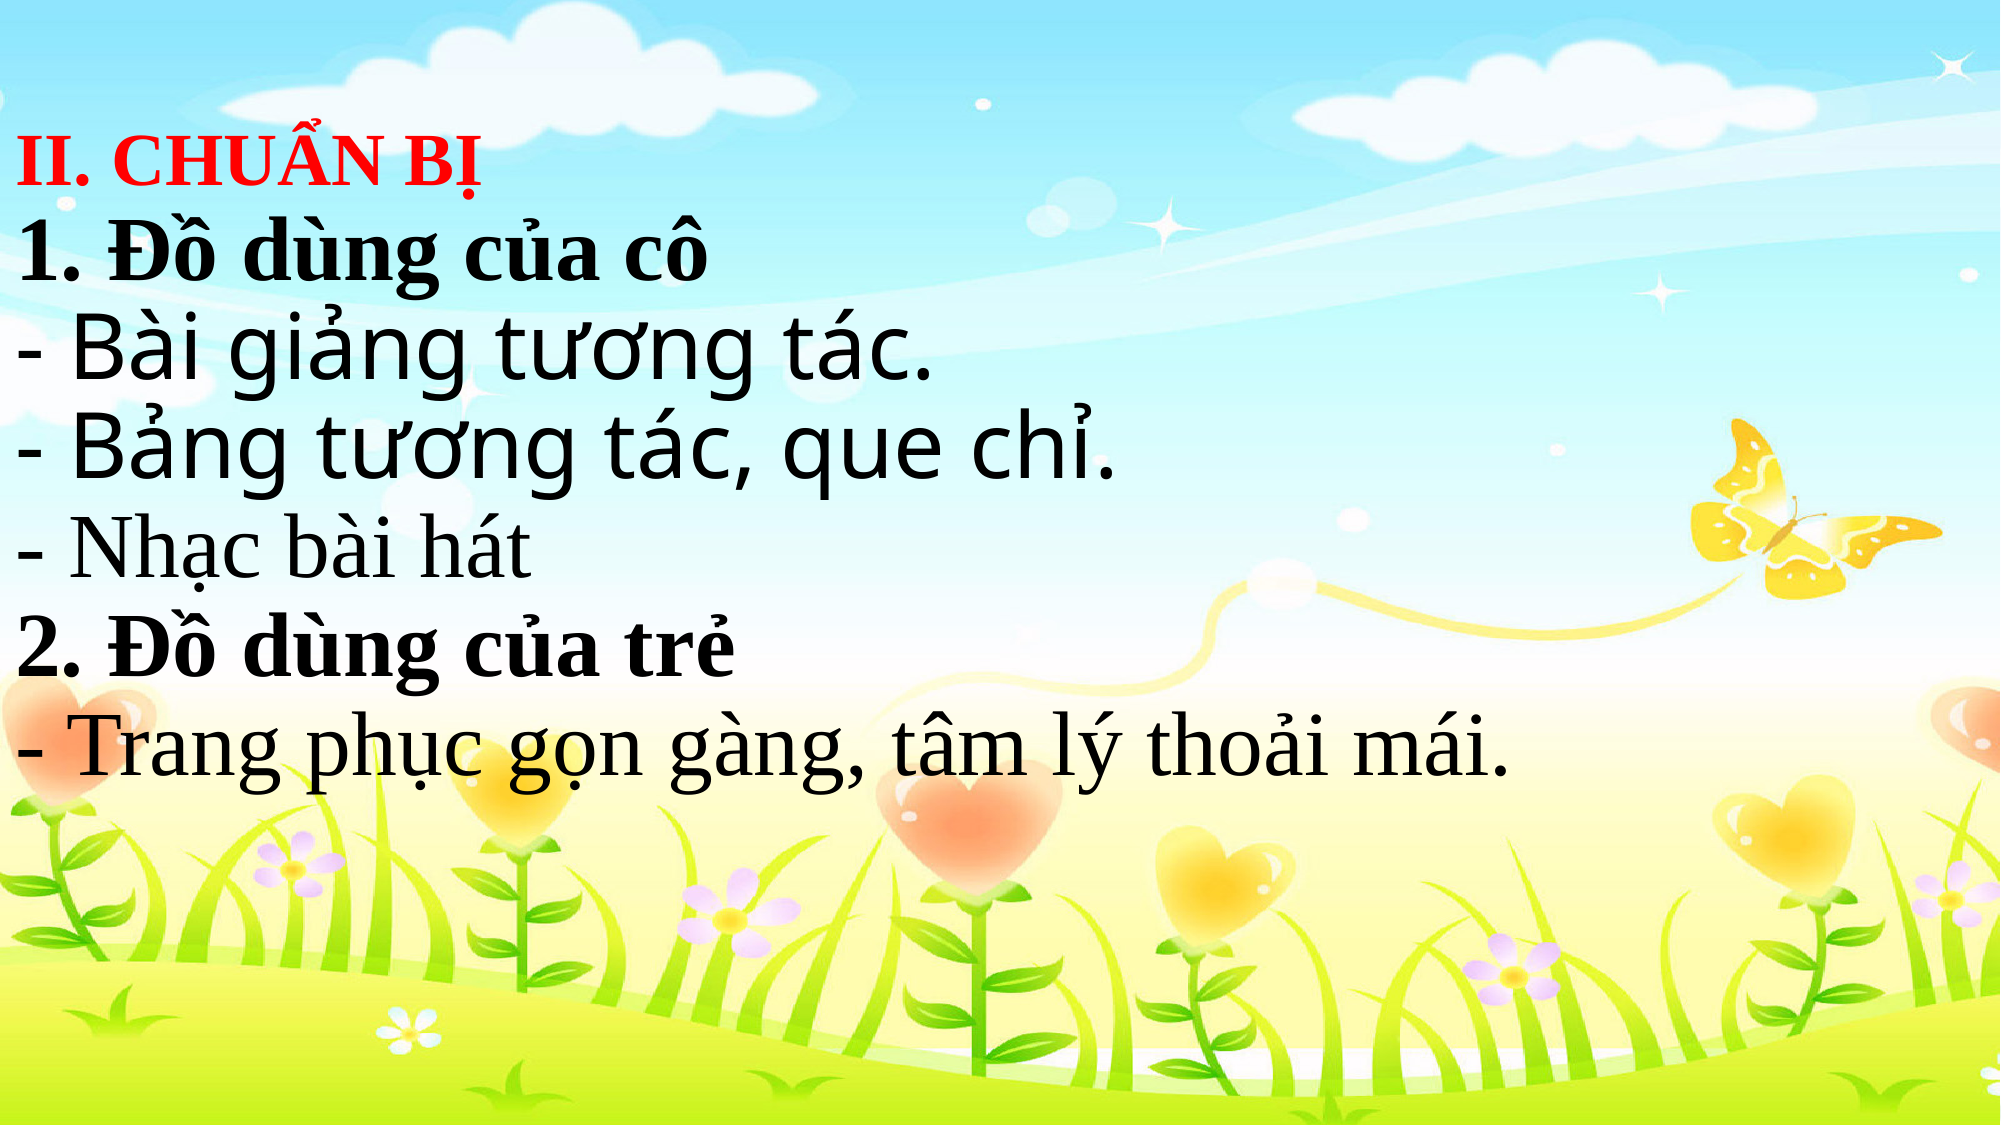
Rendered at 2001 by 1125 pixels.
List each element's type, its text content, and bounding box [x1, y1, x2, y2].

title II. CHUẨN BỊ 1. Đồ dùng của cô - Bài giảng tương tác. - Bảng tương tác, que chỉ. - Nhạc bài hát 2. Đồ dùng của trẻ - Trang phục gọn gàng, tâm lý thoải mái. [0, 0, 2000, 1125]
